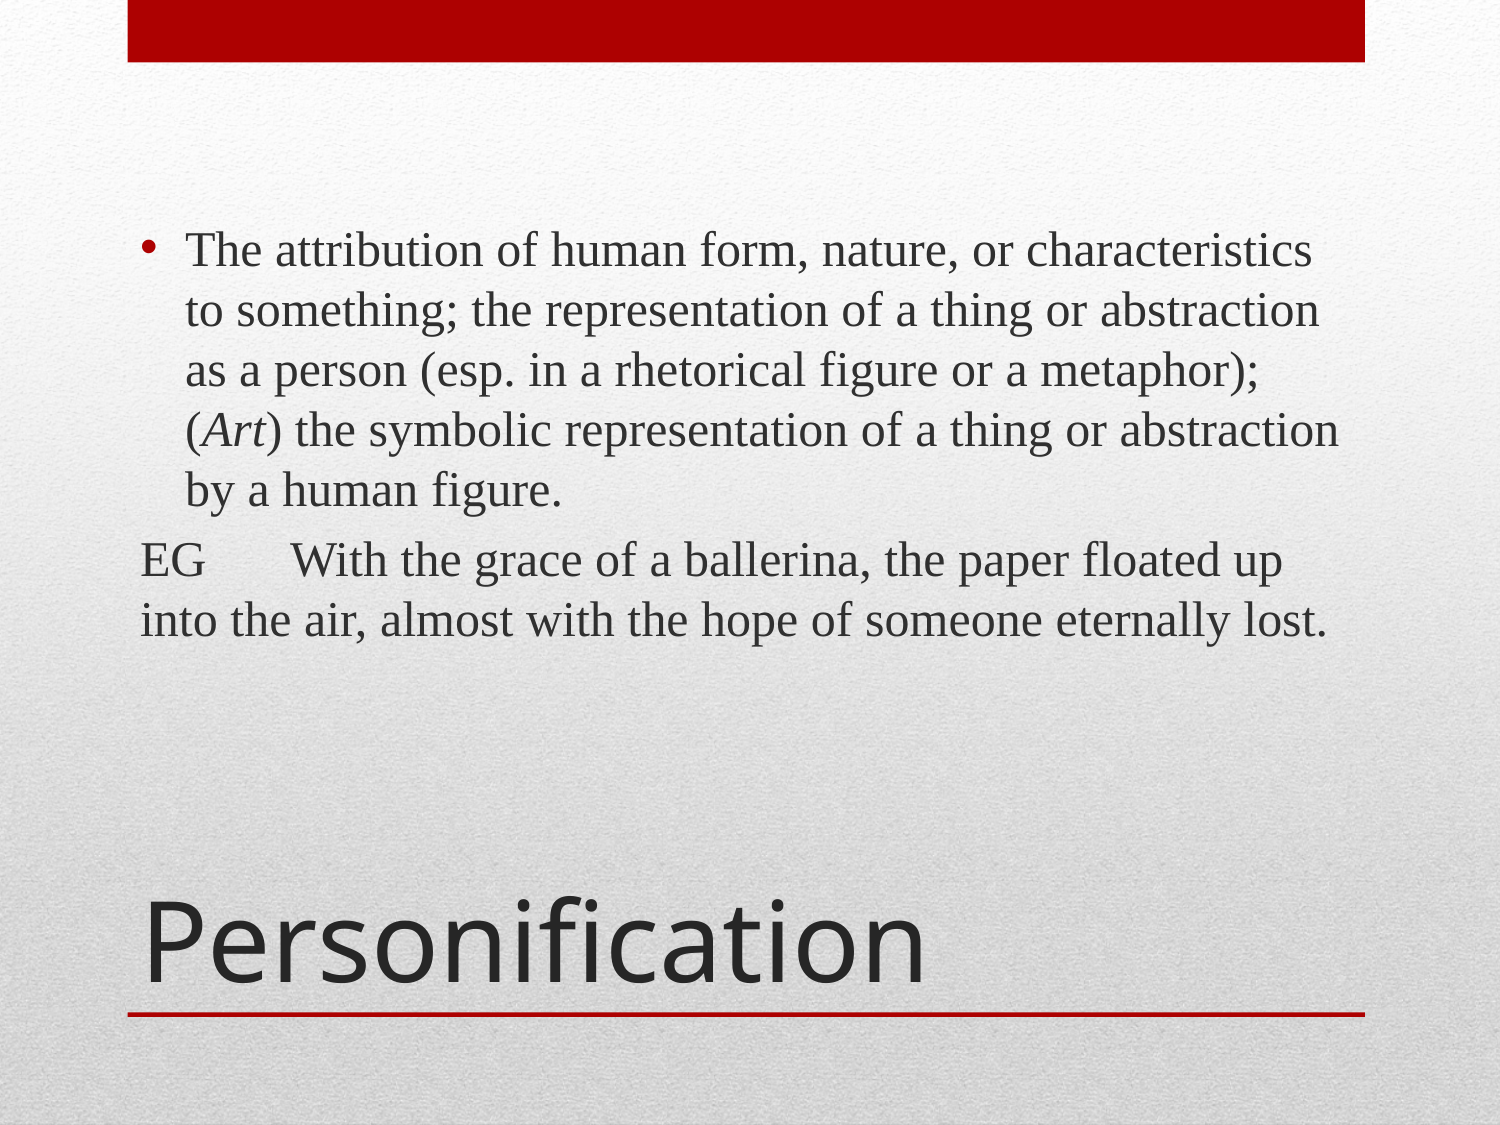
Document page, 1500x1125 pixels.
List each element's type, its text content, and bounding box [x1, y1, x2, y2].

title Personification [125, 750, 1238, 1013]
list The attribution of human form, nature, or characteristics to something; the representation of a thing or abstraction as a person (esp. in a rhetorical figure or a metaphor); (Art) the symbolic representation of a thing or abstraction by a human figure. EG With the grace of a ballerina, the paper floated up into the air, almost with the hope of someone eternally lost. [125, 112, 1363, 750]
